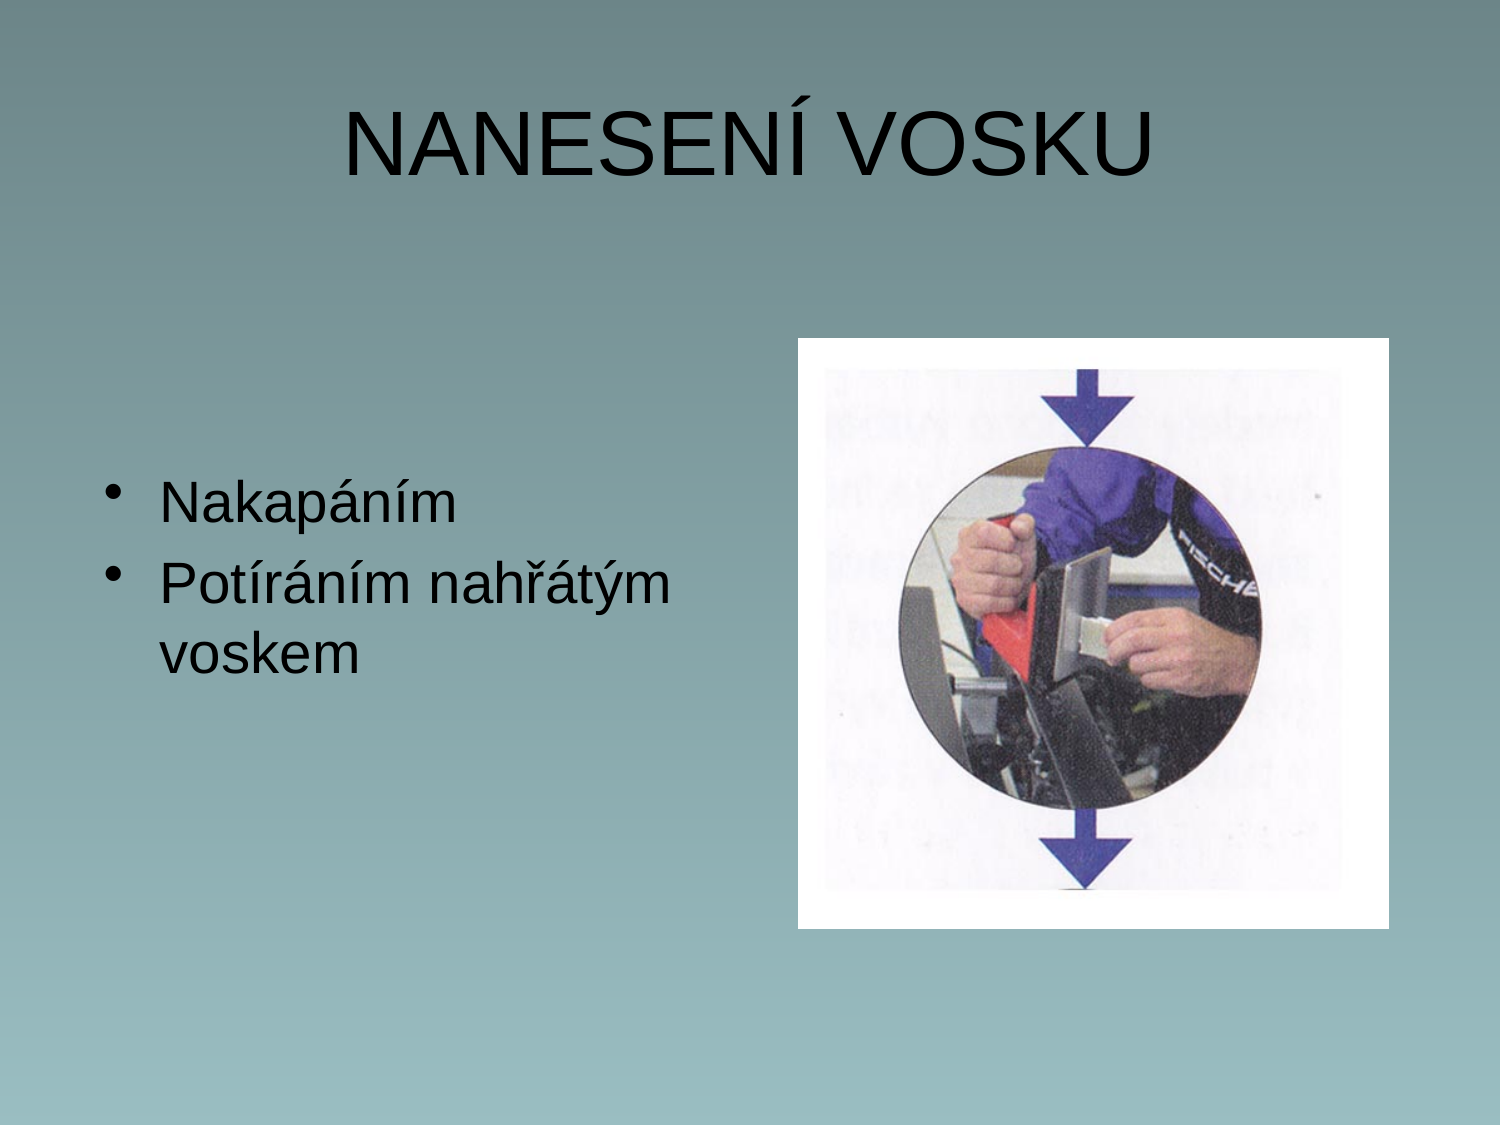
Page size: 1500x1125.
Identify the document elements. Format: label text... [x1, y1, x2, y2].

list Nakapáním Potíráním nahřátým voskem [88, 455, 752, 1125]
title NANESENÍ VOSKU [74, 44, 1426, 233]
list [798, 338, 1389, 929]
